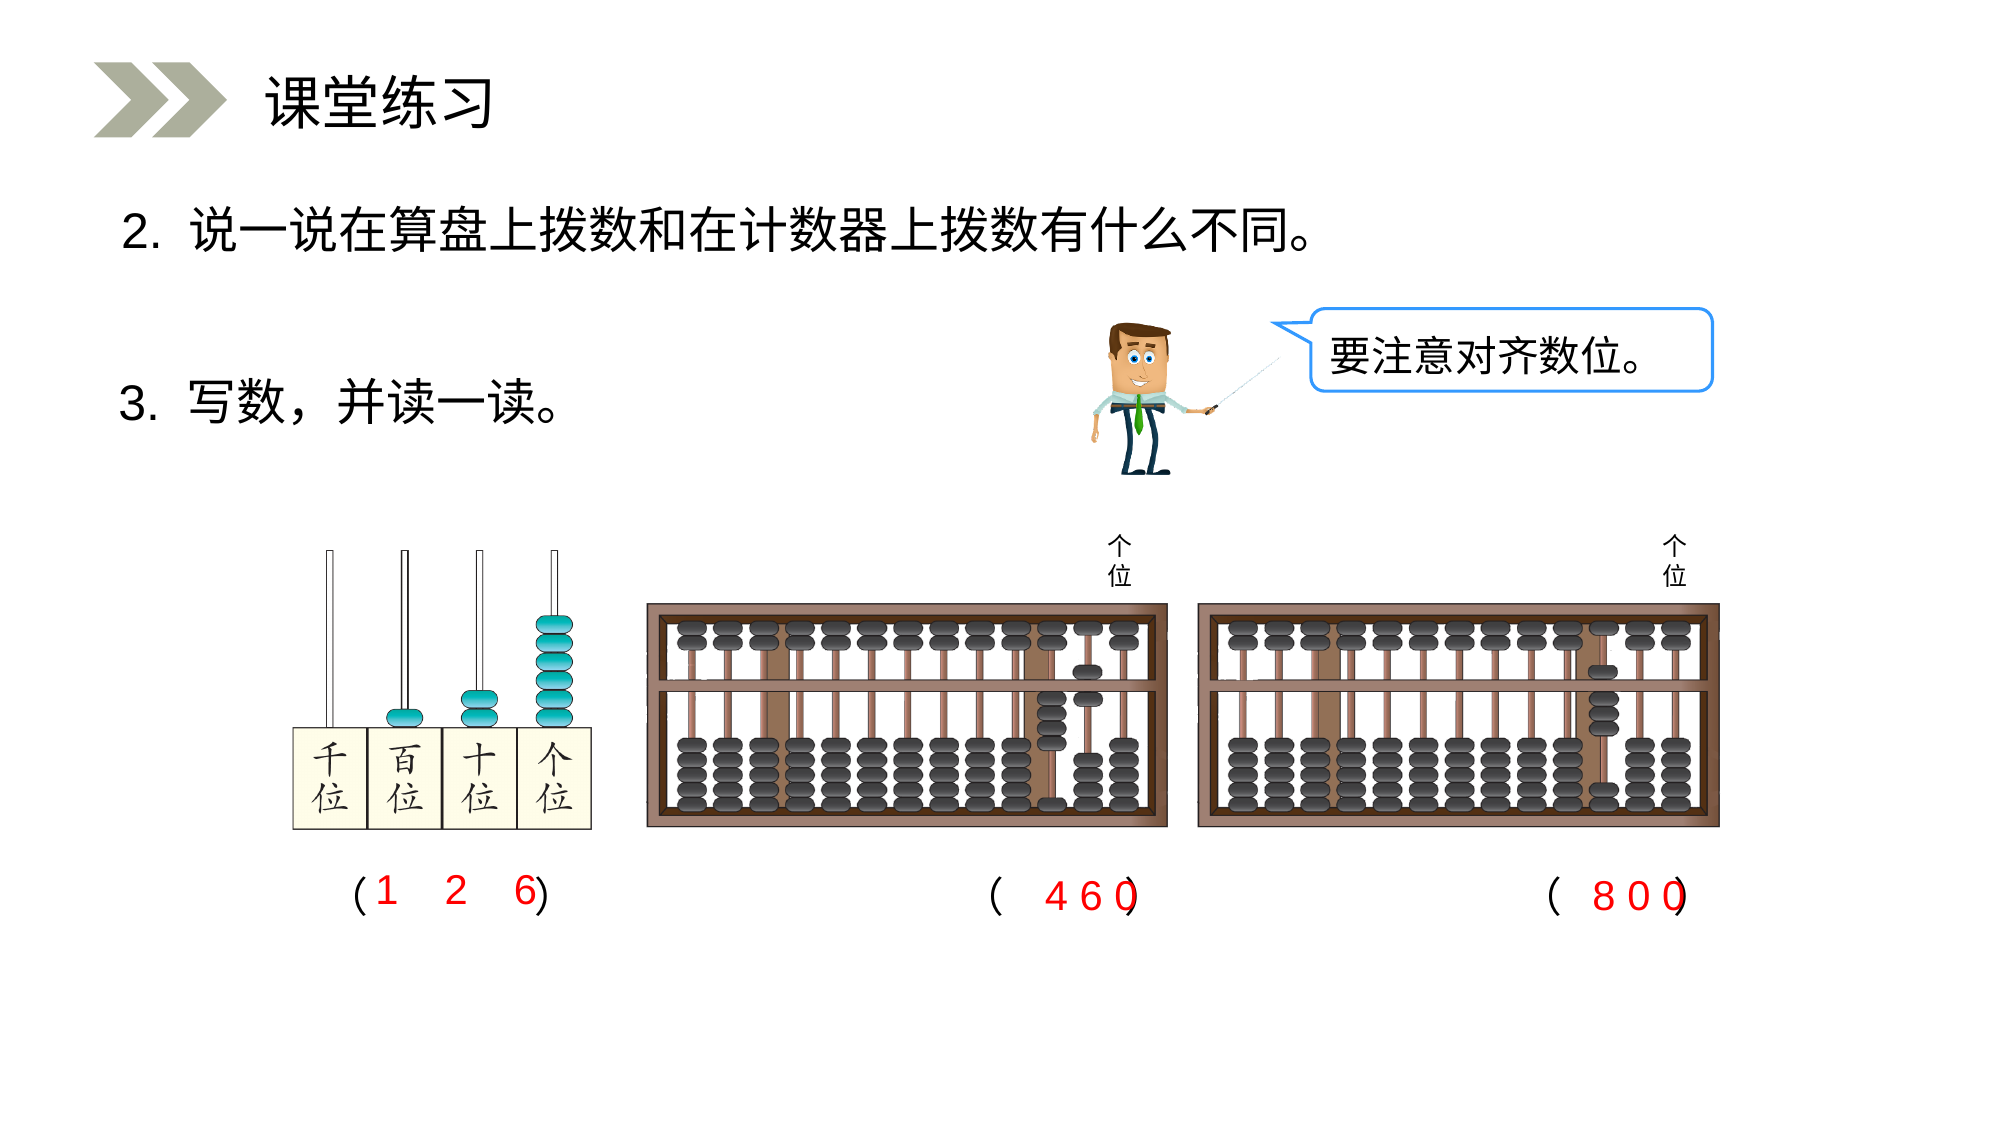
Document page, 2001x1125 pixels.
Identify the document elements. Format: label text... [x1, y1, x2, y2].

text_box （ ） [947, 853, 1247, 928]
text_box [289, 547, 1721, 831]
text_box 8 0 0 [1577, 851, 1704, 927]
text_box 课堂练习 [248, 66, 1088, 137]
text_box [1061, 278, 1713, 513]
text_box 个 位 [1647, 523, 1707, 547]
text_box 个 位 [1092, 523, 1152, 547]
text_box （ ） [311, 853, 669, 928]
text_box （ ） [1505, 853, 1778, 928]
text_box 3. 写数，并读一读。 [103, 350, 1061, 438]
text_box 2. 说一说在算盘上拨数和在计数器上拨数有什么不同。 [105, 178, 1406, 266]
text_box 4 6 0 [1030, 851, 1157, 927]
text_box 1 2 6 [360, 845, 581, 921]
